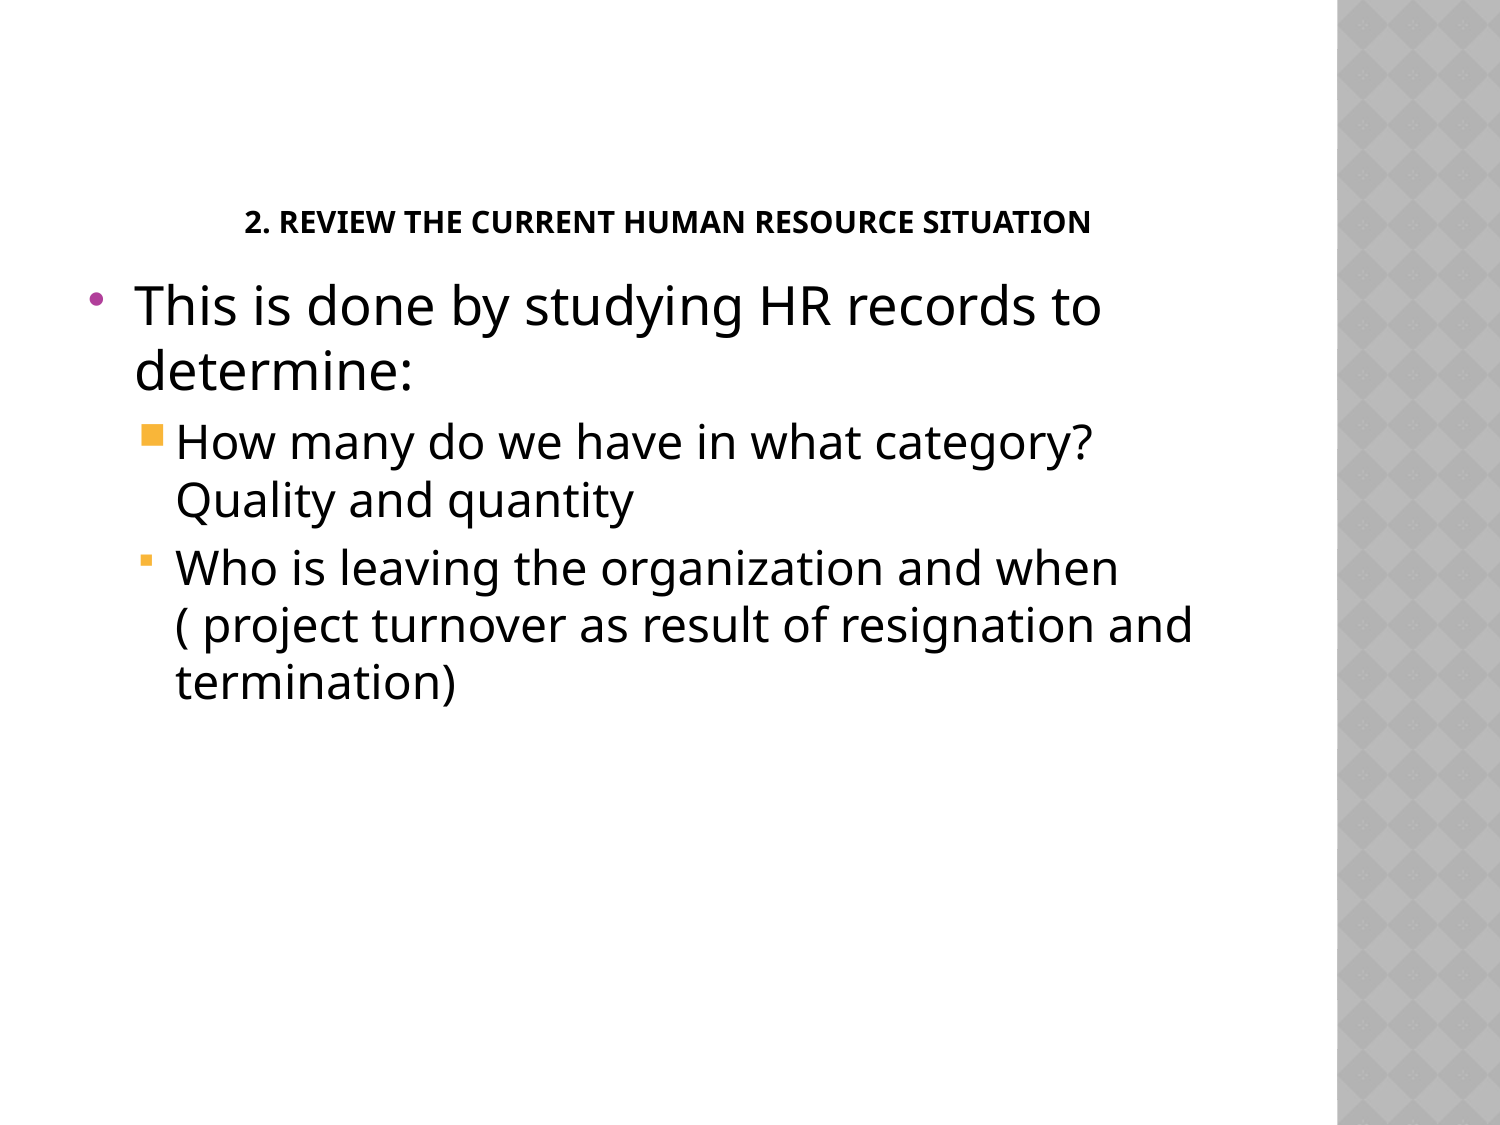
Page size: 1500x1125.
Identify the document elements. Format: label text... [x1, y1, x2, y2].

title 2. Review the current human Resource situation [75, 52, 1263, 240]
list This is done by studying HR records to determine: How many do we have in what category? Quality and quantity Who is leaving the organization and when ( project turnover as result of resignation and termination) [75, 264, 1263, 1059]
